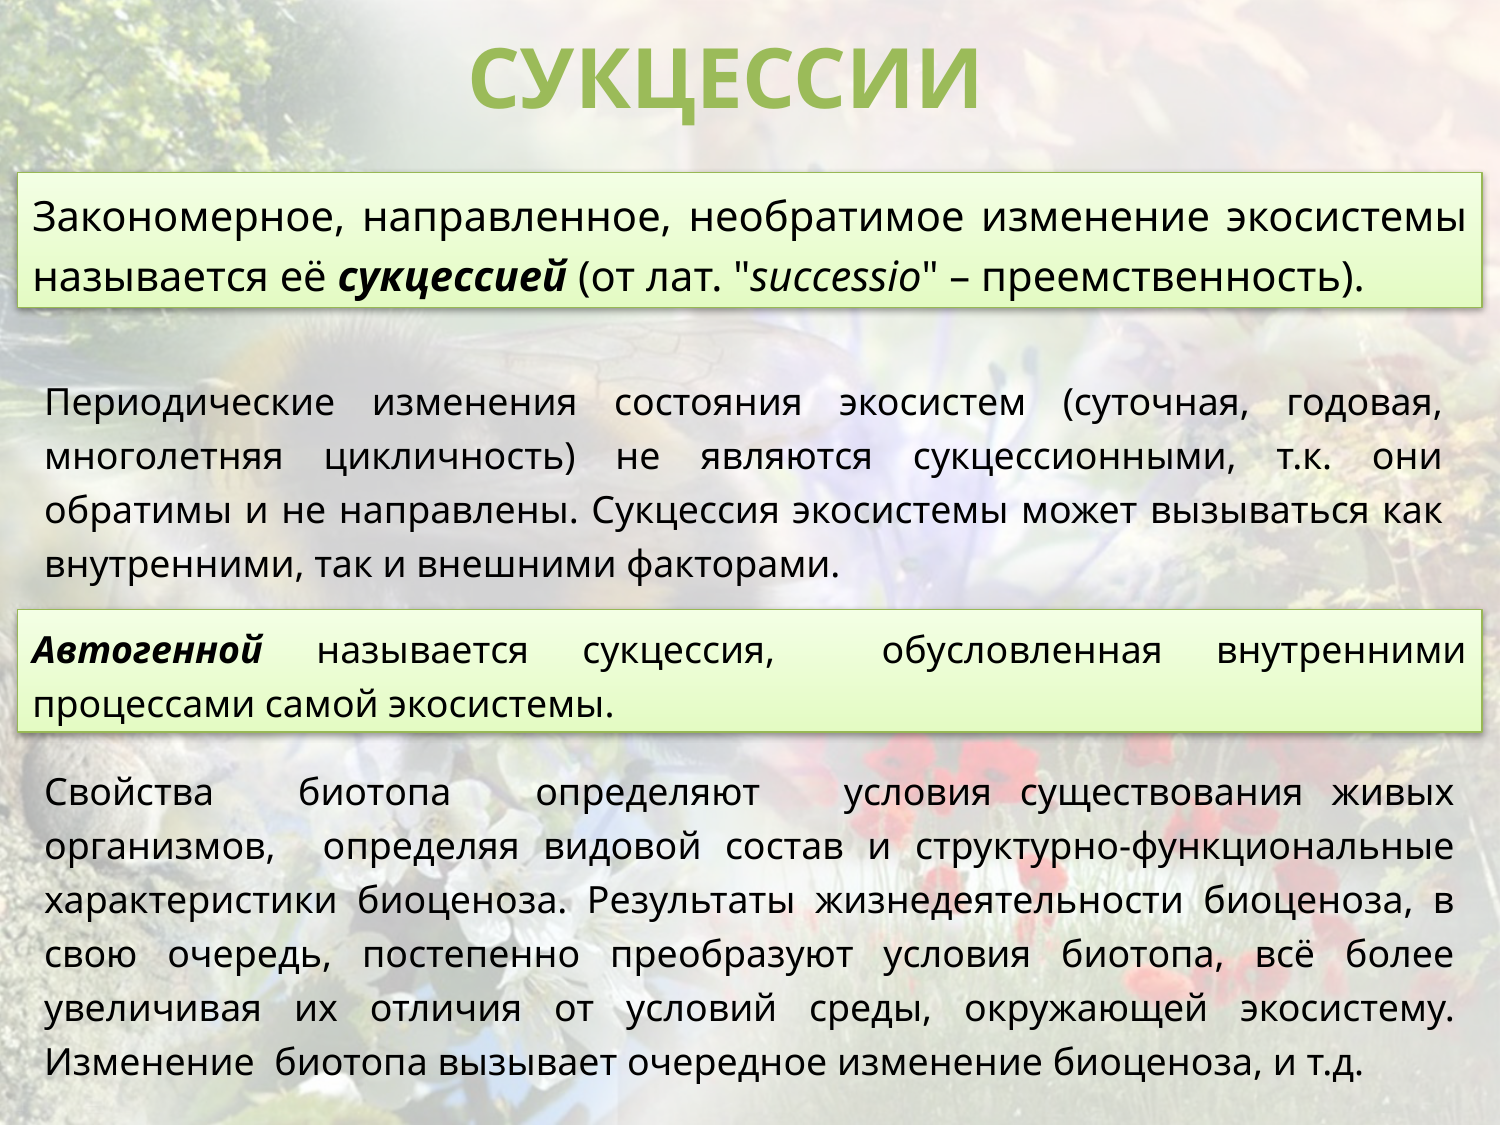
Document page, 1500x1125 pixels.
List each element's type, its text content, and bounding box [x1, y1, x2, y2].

text_box Автогенной называется сукцессия, обусловленная внутренними процессами самой экосистемы. [17, 609, 1483, 733]
text_box Свойства биотопа определяют условия существования живых организмов, определяя видовой состав и структурно-функциональные характеристики биоценоза. Результаты жизнедеятельности биоценоза, в свою очередь, постепенно преобразуют условия биотопа, всё более увеличивая их отличия от условий среды, окружающей экосистему. Изменение биотопа вызывает очередное изменение биоценоза, и т.д. [29, 751, 1471, 1083]
list [13, 312, 1483, 611]
text_box СУКЦЕССИИ [324, 30, 1127, 120]
list [13, 737, 1483, 1125]
text_box Закономерное, направленное, необратимое изменение экосистемы называется её сукцессией (от лат. "successio" – преемственность). [17, 172, 1483, 308]
text_box Периодические изменения состояния экосистем (суточная, годовая, многолетняя цикличность) не являются сукцессионными, т.к. они обратимы и не направлены. Сукцессия экосистемы может вызываться как внутренними, так и внешними факторами. [29, 361, 1459, 587]
